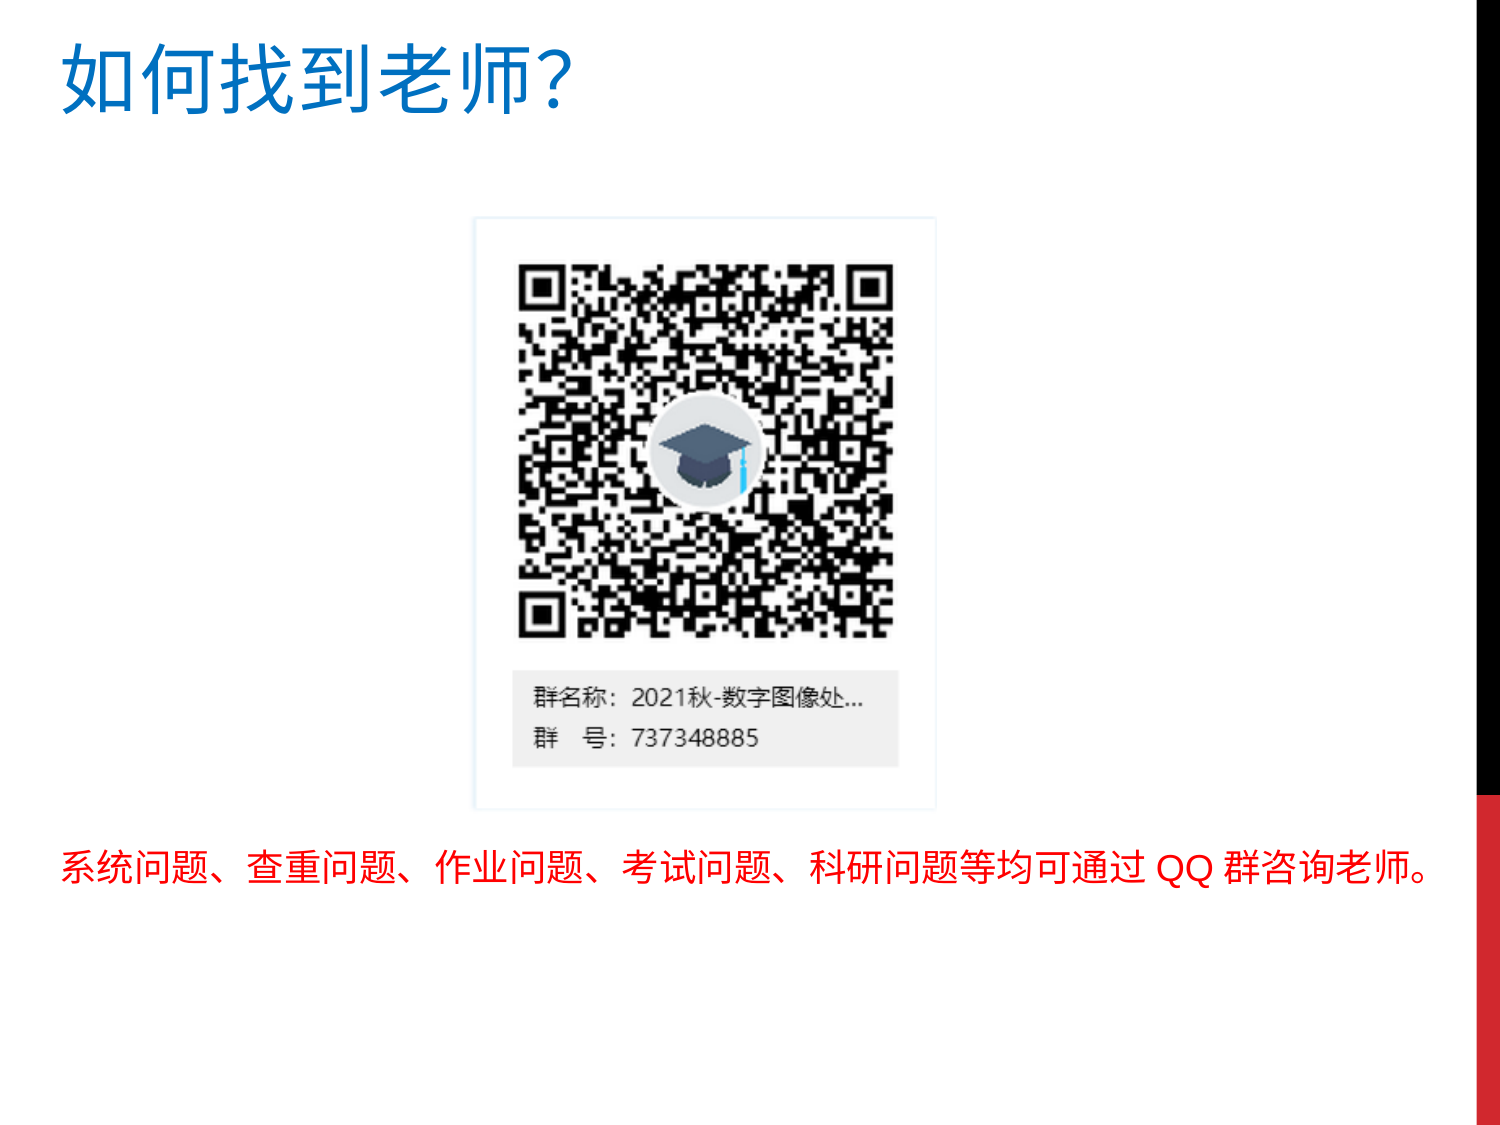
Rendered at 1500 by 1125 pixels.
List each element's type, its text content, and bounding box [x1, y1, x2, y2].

text_box 系统问题、查重问题、作业问题、考试问题、科研问题等均可通过QQ群咨询老师。 [44, 837, 1433, 897]
picture [464, 216, 937, 821]
text_box 如何找到老师？ [44, 24, 1461, 200]
